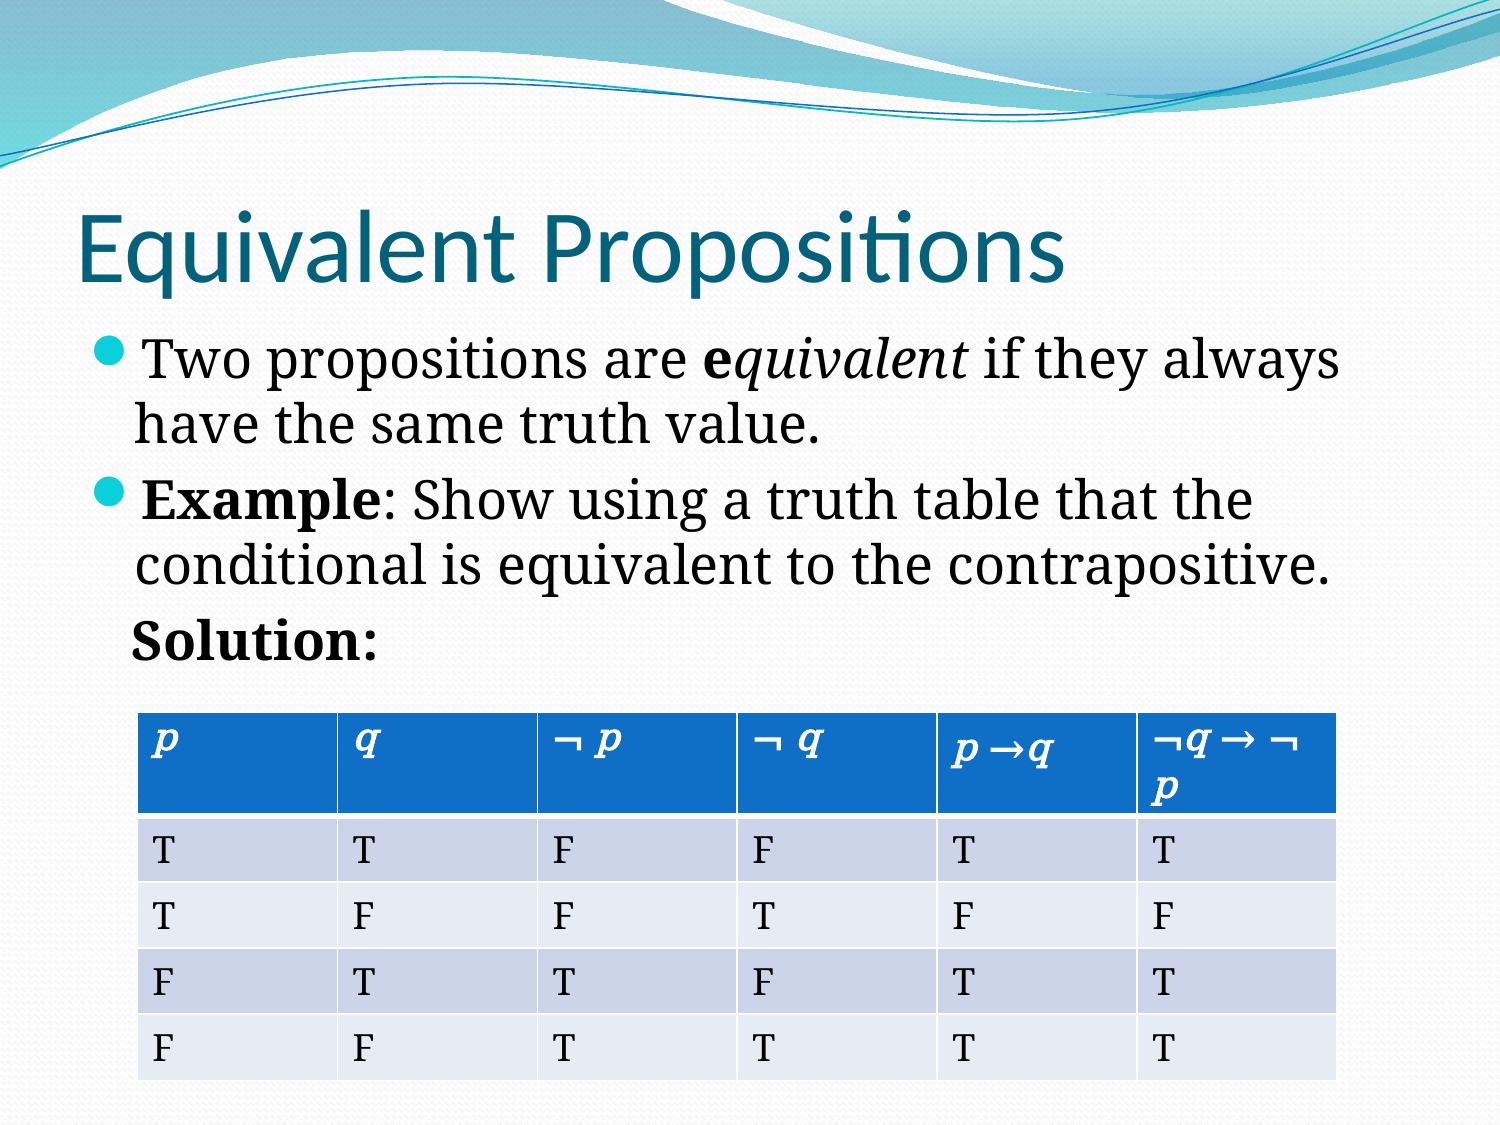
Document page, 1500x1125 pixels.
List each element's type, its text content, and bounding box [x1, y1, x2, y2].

table_cell F [138, 949, 337, 1013]
table_cell T [1138, 819, 1336, 881]
table_cell F [338, 1015, 537, 1080]
table_cell T [938, 819, 1136, 881]
table_header ¬ p [538, 713, 736, 813]
table_cell T [938, 1015, 1136, 1080]
table_cell F [738, 819, 936, 881]
table_cell T [138, 883, 337, 947]
table_cell T [738, 1015, 936, 1080]
table_header p →q [938, 713, 1136, 813]
table_cell F [1138, 883, 1336, 947]
table_cell T [938, 949, 1136, 1013]
table_cell T [1138, 1015, 1336, 1080]
table_cell F [538, 883, 736, 947]
list Two propositions are equivalent if they always have the same truth value. Example: Show using a truth table that the conditional is equivalent to the contrapositive. Solution: [75, 317, 1425, 1038]
table_cell F [938, 883, 1136, 947]
table_cell T [738, 883, 936, 947]
table_header ¬ q [738, 713, 936, 813]
table_cell F [538, 819, 736, 881]
table_cell F [738, 949, 936, 1013]
table_header p [138, 713, 337, 813]
title Equivalent Propositions [75, 115, 1425, 303]
table_cell T [538, 949, 736, 1013]
table_cell T [338, 819, 537, 881]
table_cell F [338, 883, 537, 947]
table_cell F [138, 1015, 337, 1080]
table_cell T [138, 819, 337, 881]
table_cell T [338, 949, 537, 1013]
table_cell T [1138, 949, 1336, 1013]
table_header q [338, 713, 537, 813]
table_header ¬q → ¬ p [1138, 713, 1336, 813]
table_cell T [538, 1015, 736, 1080]
